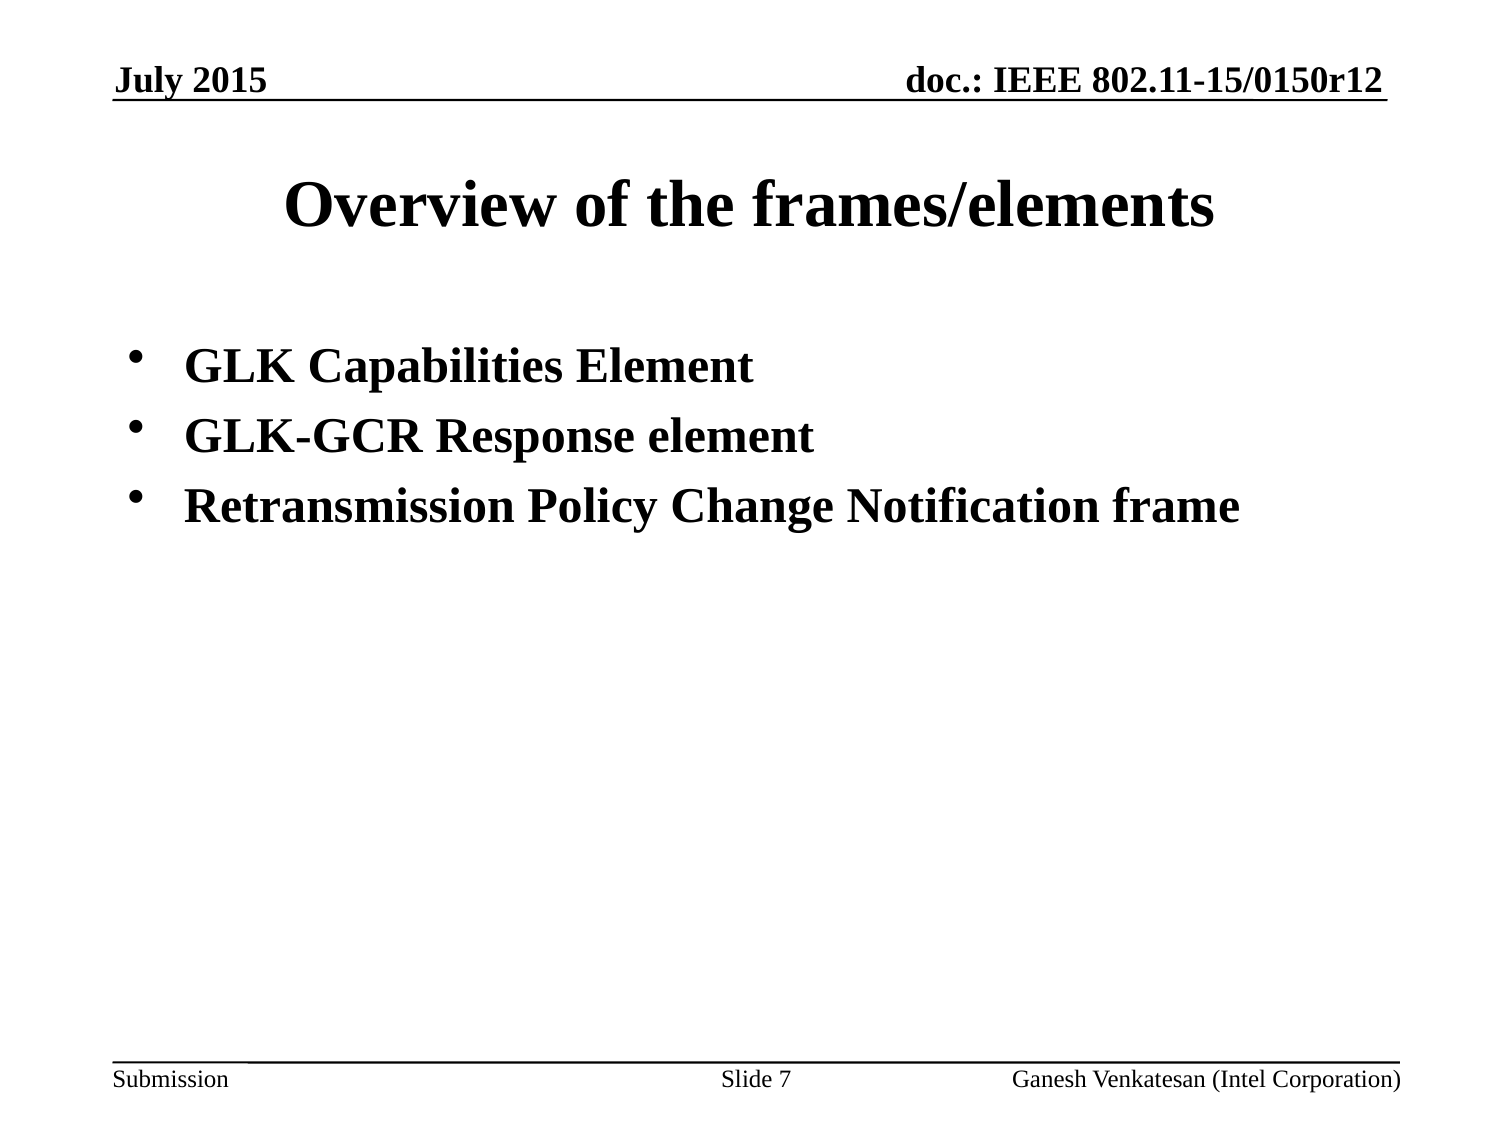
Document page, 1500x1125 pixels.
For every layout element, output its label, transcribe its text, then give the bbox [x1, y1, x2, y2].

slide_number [114, 54, 270, 101]
title Overview of the frames/elements [112, 112, 1388, 288]
footer Ganesh Venkatesan (Intel Corporation) [1006, 1061, 1402, 1093]
slide_number Slide 7 [712, 1061, 800, 1093]
list GLK Capabilities Element GLK-GCR Response element Retransmission Policy Change Notification frame [112, 324, 1388, 1001]
